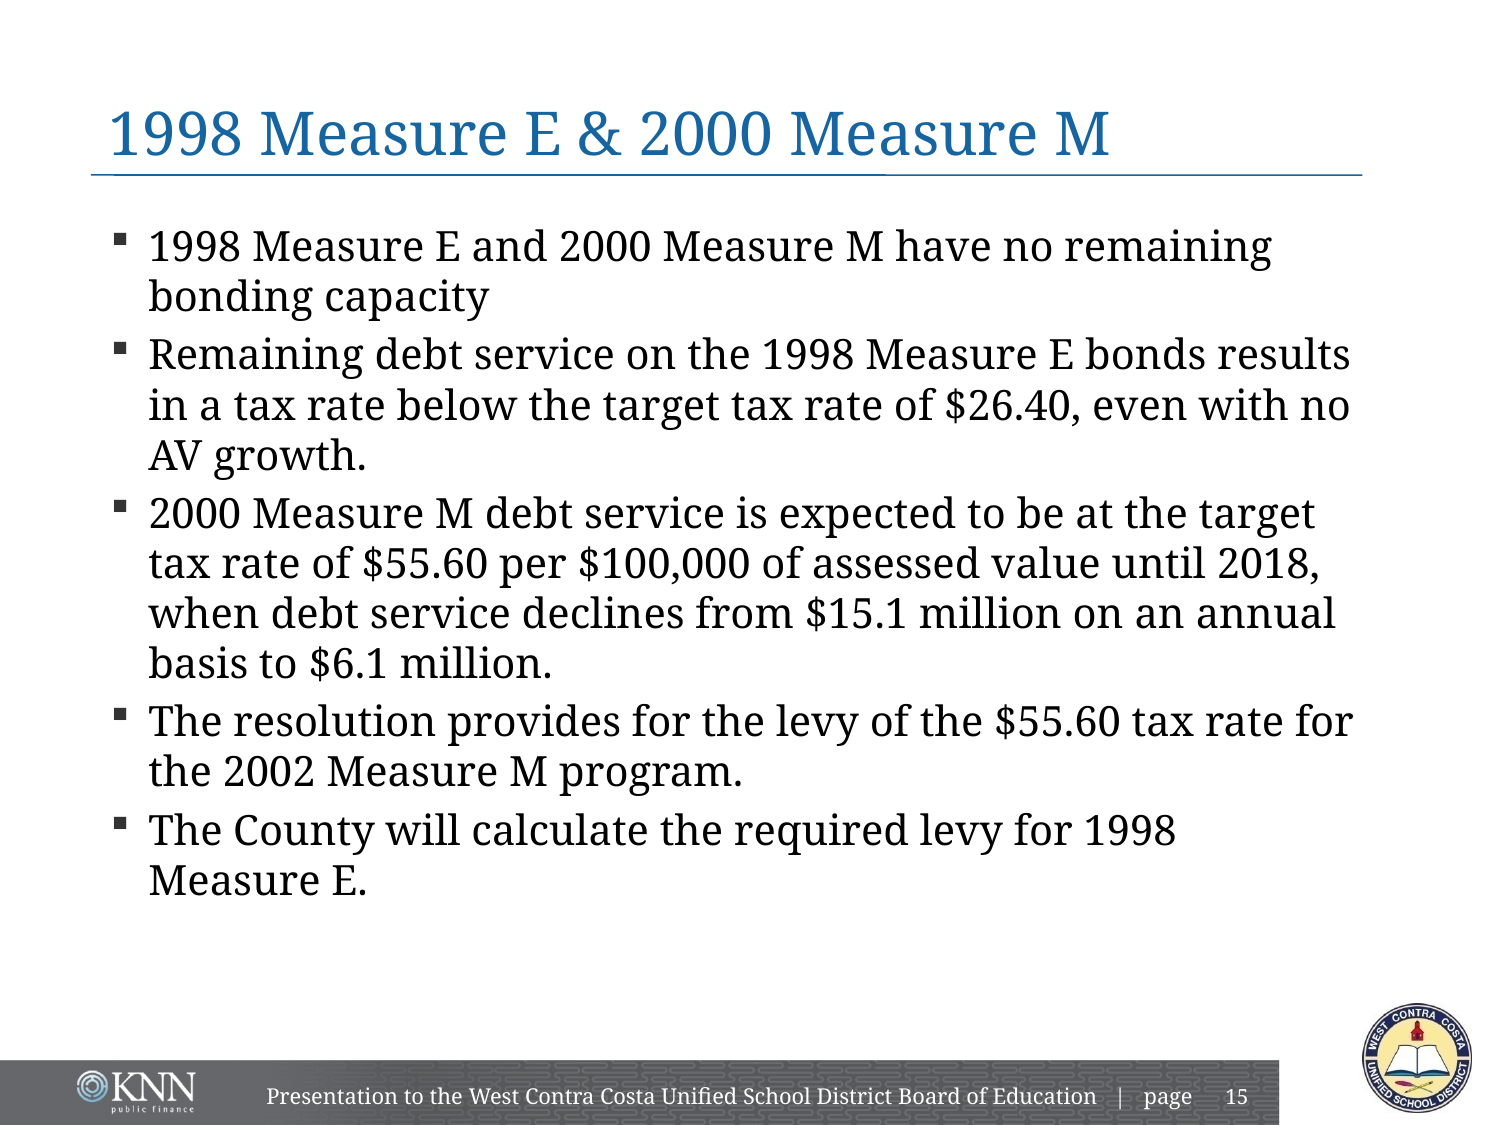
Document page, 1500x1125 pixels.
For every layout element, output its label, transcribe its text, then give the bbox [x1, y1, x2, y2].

title 1998 Measure E & 2000 Measure M [93, 37, 1369, 226]
slide_number 14 [1210, 1075, 1276, 1125]
footer Presentation to the West Contra Costa Unified School District Board of Education | page [195, 1075, 1222, 1116]
picture [0, 0, 1500, 1125]
list 1998 Measure E and 2000 Measure M have no remaining bonding capacity Remaining debt service on the 1998 Measure E bonds results in a tax rate below the target tax rate of $26.40, even with no AV growth. 2000 Measure M debt service is expected to be at the target tax rate of $55.60 per $100,000 of assessed value until 2018, when debt service declines from $15.1 million on an annual basis to $6.1 million. The resolution provides for the levy of the $55.60 tax rate for the 2002 Measure M program. The County will calculate the required levy for 1998 Measure E. [95, 212, 1371, 426]
